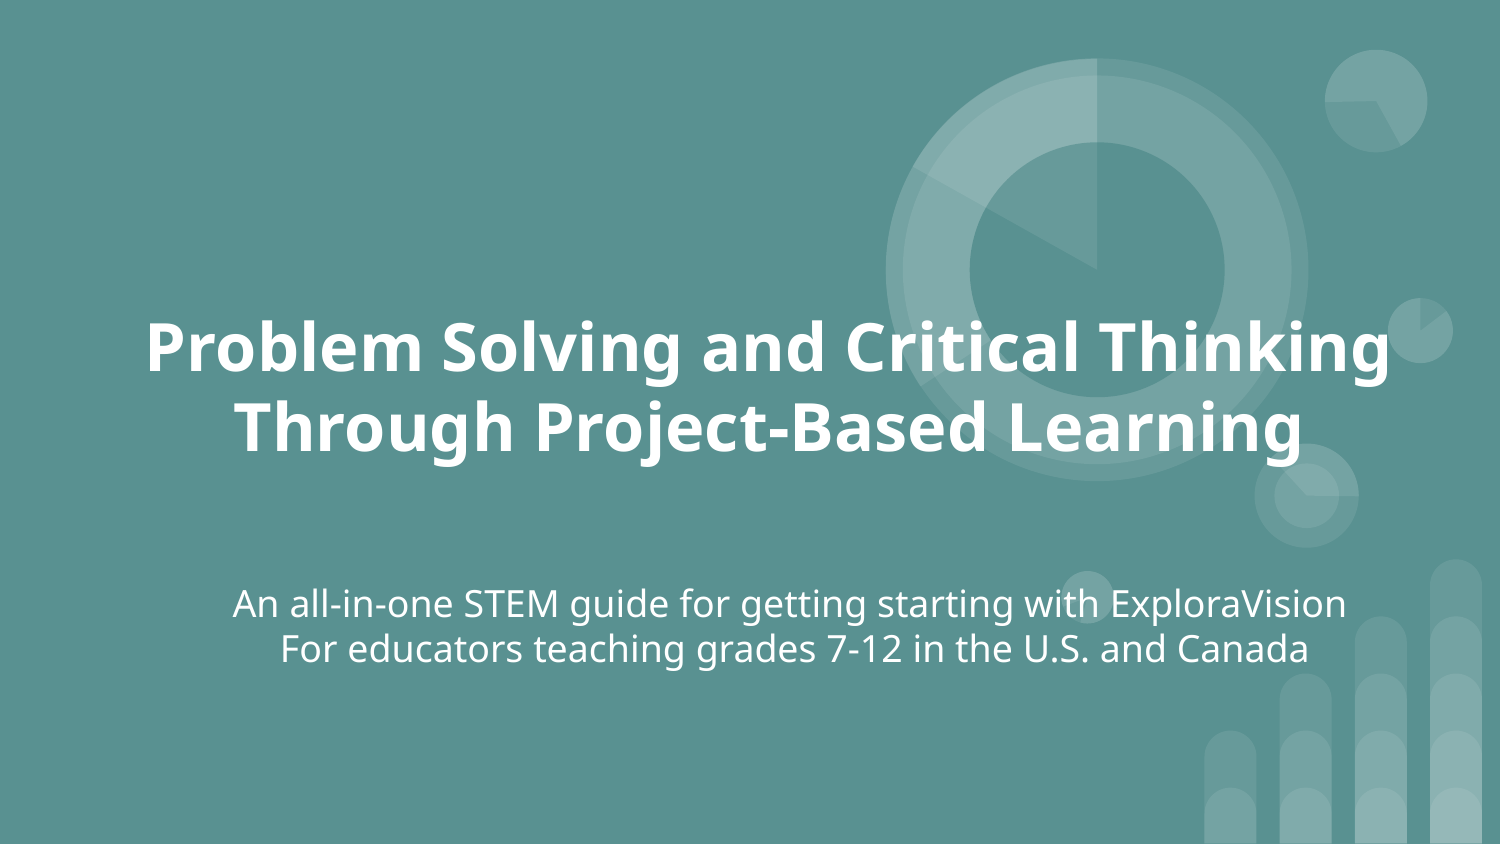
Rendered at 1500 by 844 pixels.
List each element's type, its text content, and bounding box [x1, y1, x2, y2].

subtitle An all-in-one STEM guide for getting starting with ExploraVision For educators teaching grades 7-12 in the U.S. and Canada [216, 565, 1375, 796]
title Problem Solving and Critical Thinking Through Project-Based Learning [101, 230, 1437, 539]
